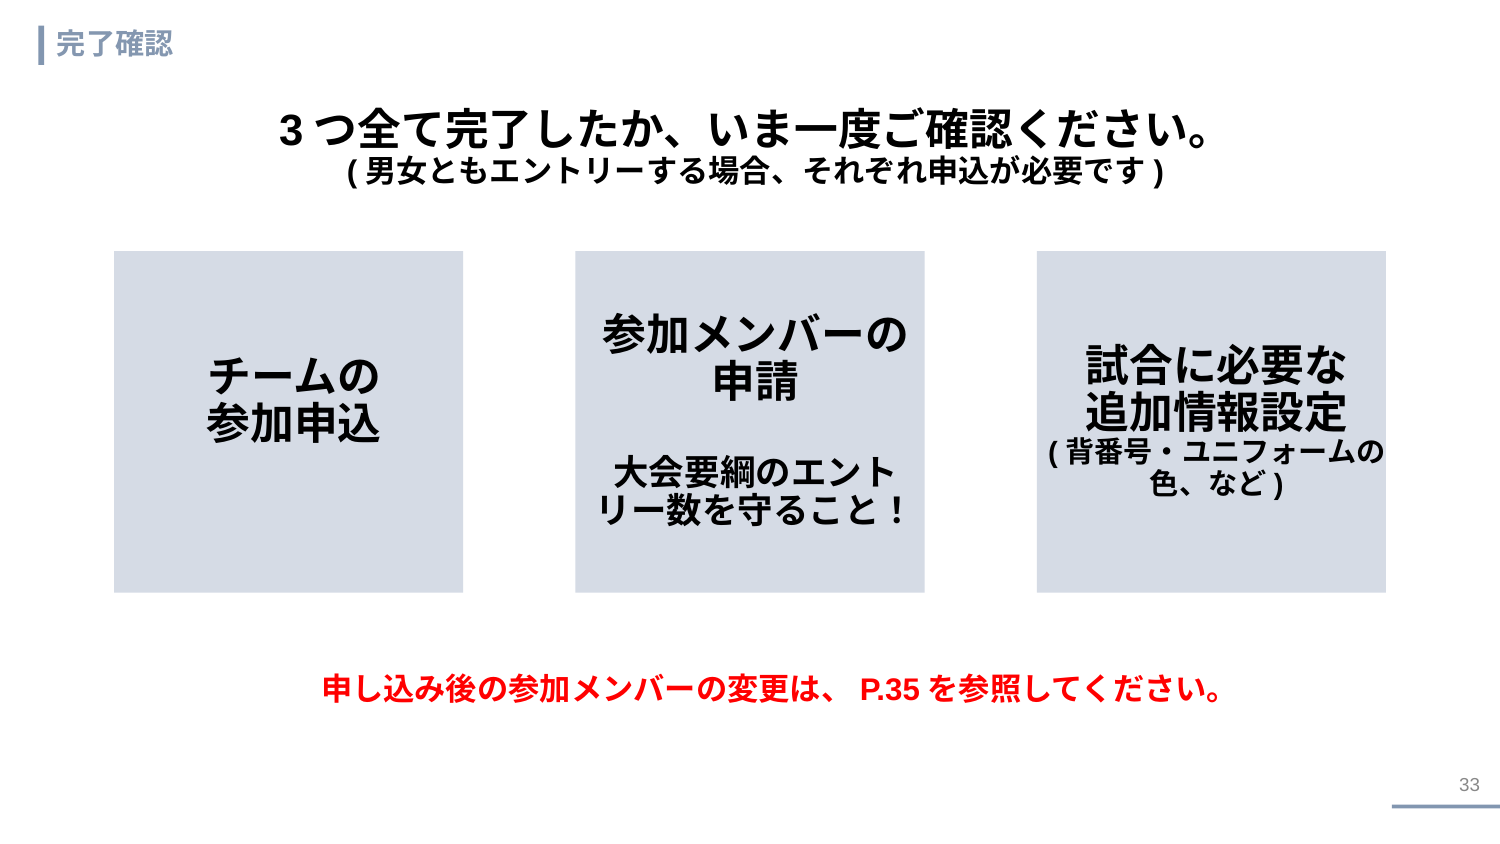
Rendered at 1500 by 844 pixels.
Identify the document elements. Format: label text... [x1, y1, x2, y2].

text_box 3つ全て完了したか、いま一度ご確認ください。 (男女ともエントリーする場合、それぞれ申込が必要です) [113, 119, 1386, 177]
text_box 申し込み後の参加メンバーの変更は、P.35を参照してください。 [113, 626, 1435, 754]
slide_number 33 [1445, 769, 1492, 798]
text_box 参加メンバーの 申請 大会要綱のエントリー数を守ること！ [575, 251, 925, 593]
text_box チームの 参加申込 [114, 251, 464, 593]
title 完了確認 [45, 27, 836, 64]
text_box 試合に必要な 追加情報設定 (背番号・ユニフォームの色、など) [1036, 251, 1386, 593]
